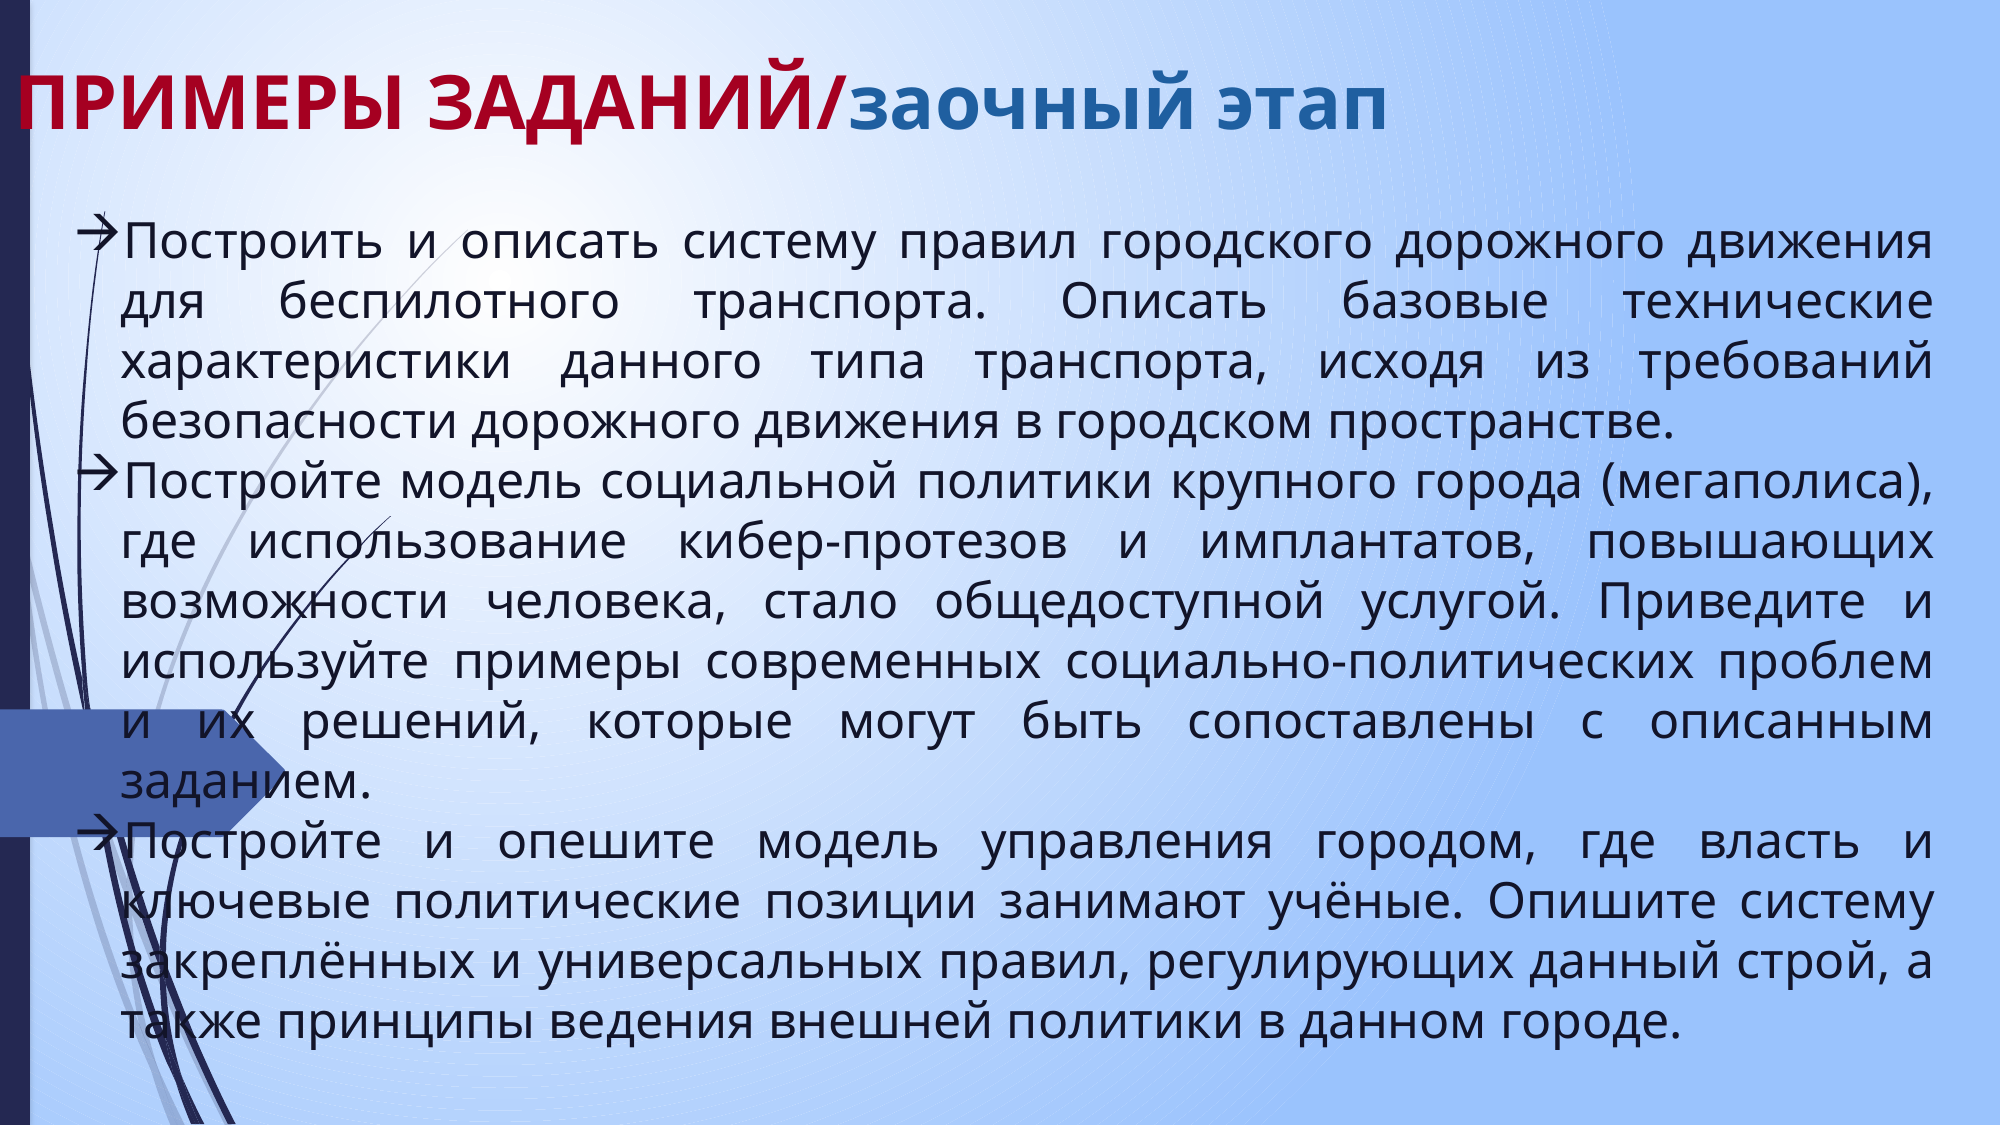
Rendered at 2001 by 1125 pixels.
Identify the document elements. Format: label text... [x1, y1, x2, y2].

text_box Построить и описать систему правил городского дорожного движения для беспилотного транспорта. Описать базовые технические характеристики данного типа транспорта, исходя из требований безопасности дорожного движения в городском пространстве. Постройте модель социальной политики крупного города (мегаполиса), где использование кибер-протезов и имплантатов, повышающих возможности человека, стало общедоступной услугой. Приведите и используйте примеры современных социально-политических проблем и их решений, которые могут быть сопоставлены с описанным заданием. Постройте и опешите модель управления городом, где власть и ключевые политические позиции занимают учёные. Опишите систему закреплённых и универсальных правил, регулирующих данный строй, а также принципы ведения внешней политики в данном городе. [58, 201, 1950, 1116]
text_box ПРИМЕРЫ ЗАДАНИЙ/заочный этап [0, 47, 1614, 153]
